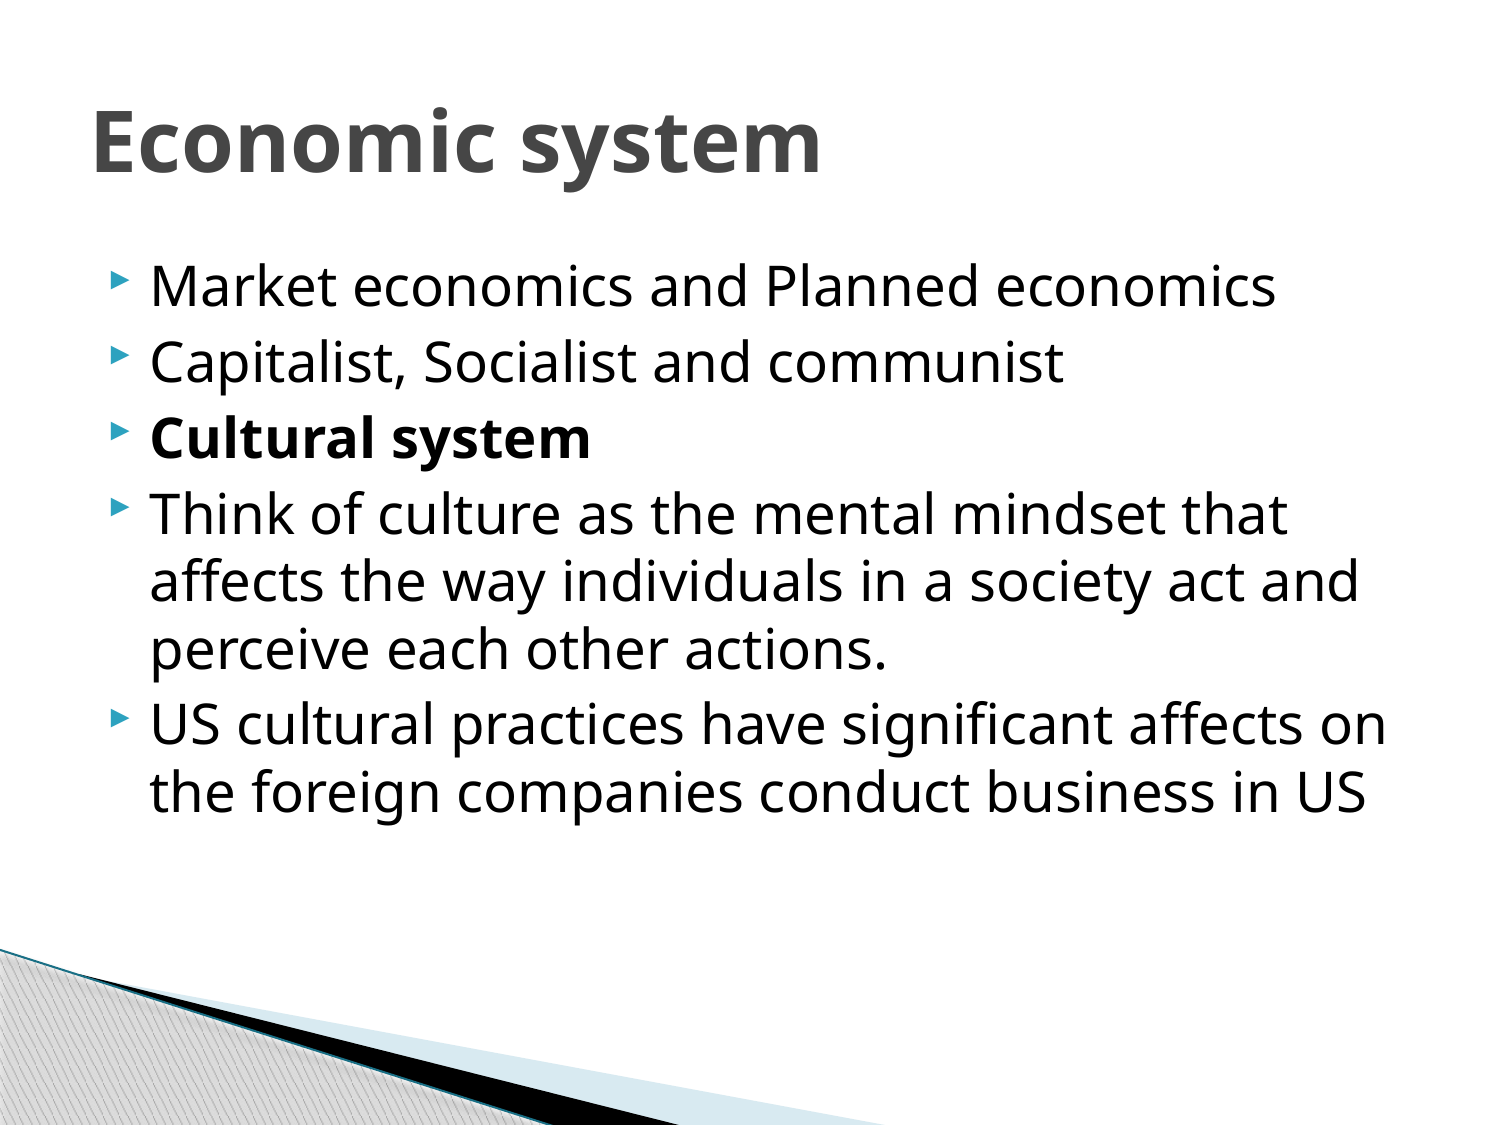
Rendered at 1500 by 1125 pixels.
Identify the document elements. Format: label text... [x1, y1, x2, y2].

title Economic system [75, 45, 1425, 233]
list Market economics and Planned economics Capitalist, Socialist and communist Cultural system Think of culture as the mental mindset that affects the way individuals in a society act and perceive each other actions. US cultural practices have significant affects on the foreign companies conduct business in US [75, 243, 1425, 986]
